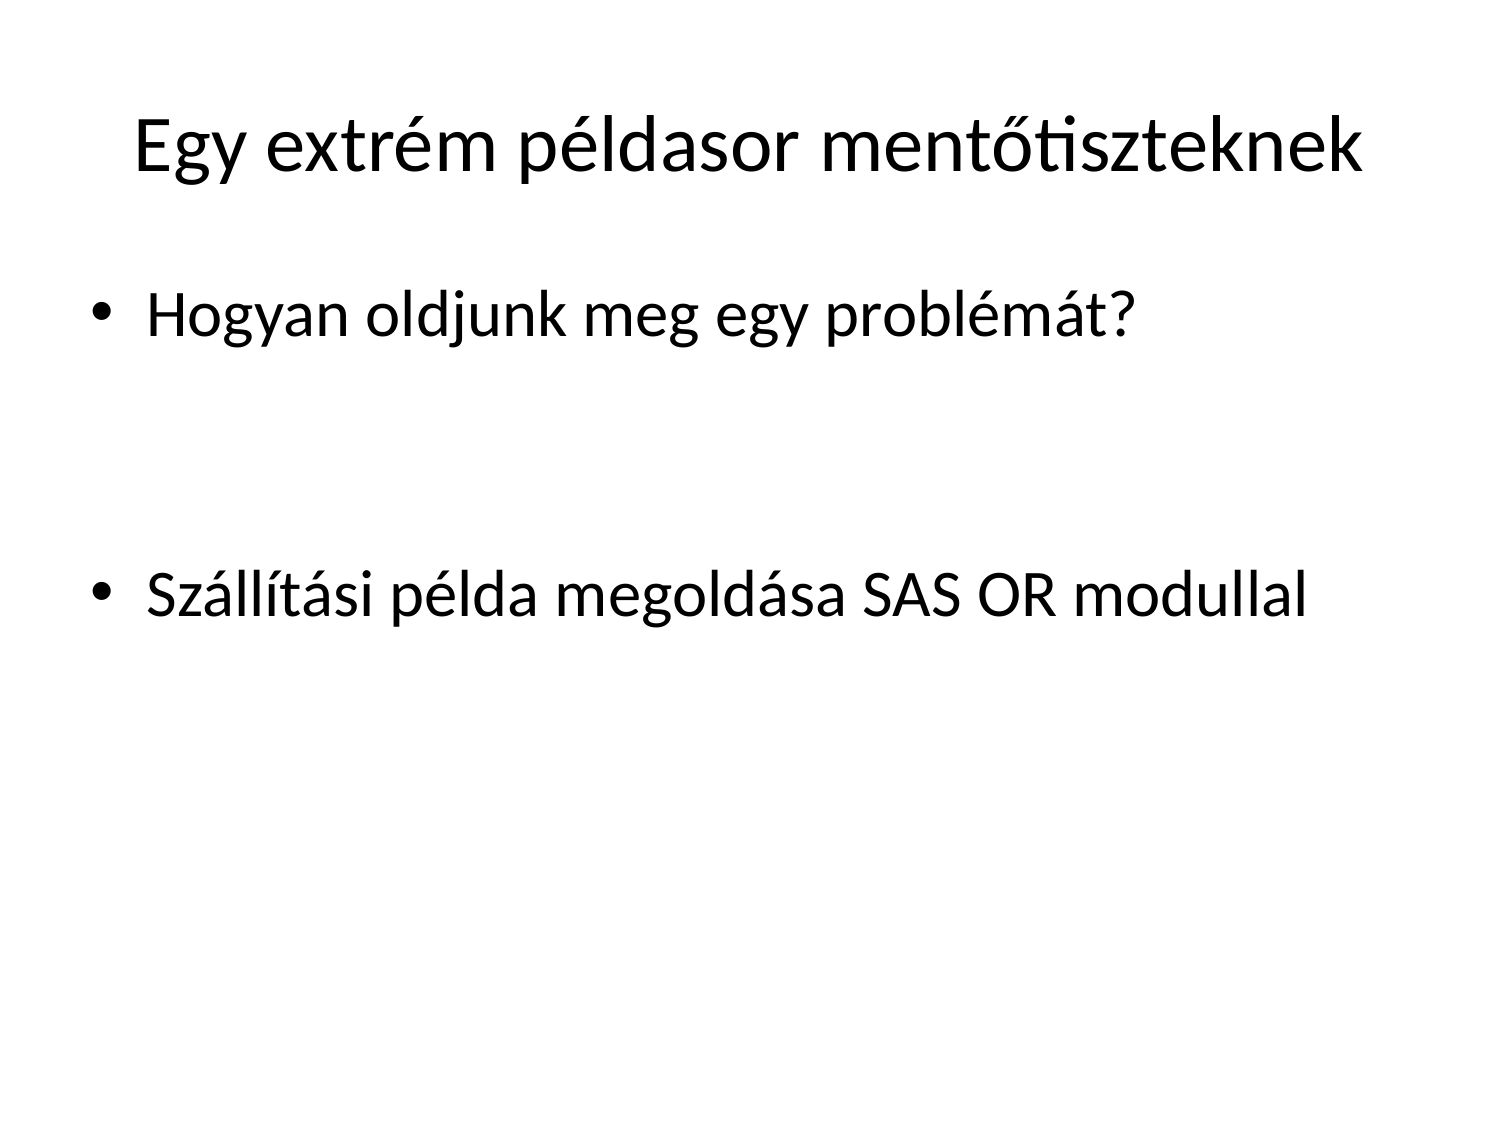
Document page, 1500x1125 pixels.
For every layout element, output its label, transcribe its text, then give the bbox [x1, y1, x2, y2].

title Egy extrém példasor mentőtiszteknek [75, 45, 1425, 233]
list Hogyan oldjunk meg egy problémát? Szállítási példa megoldása SAS OR modullal [75, 262, 1425, 1005]
